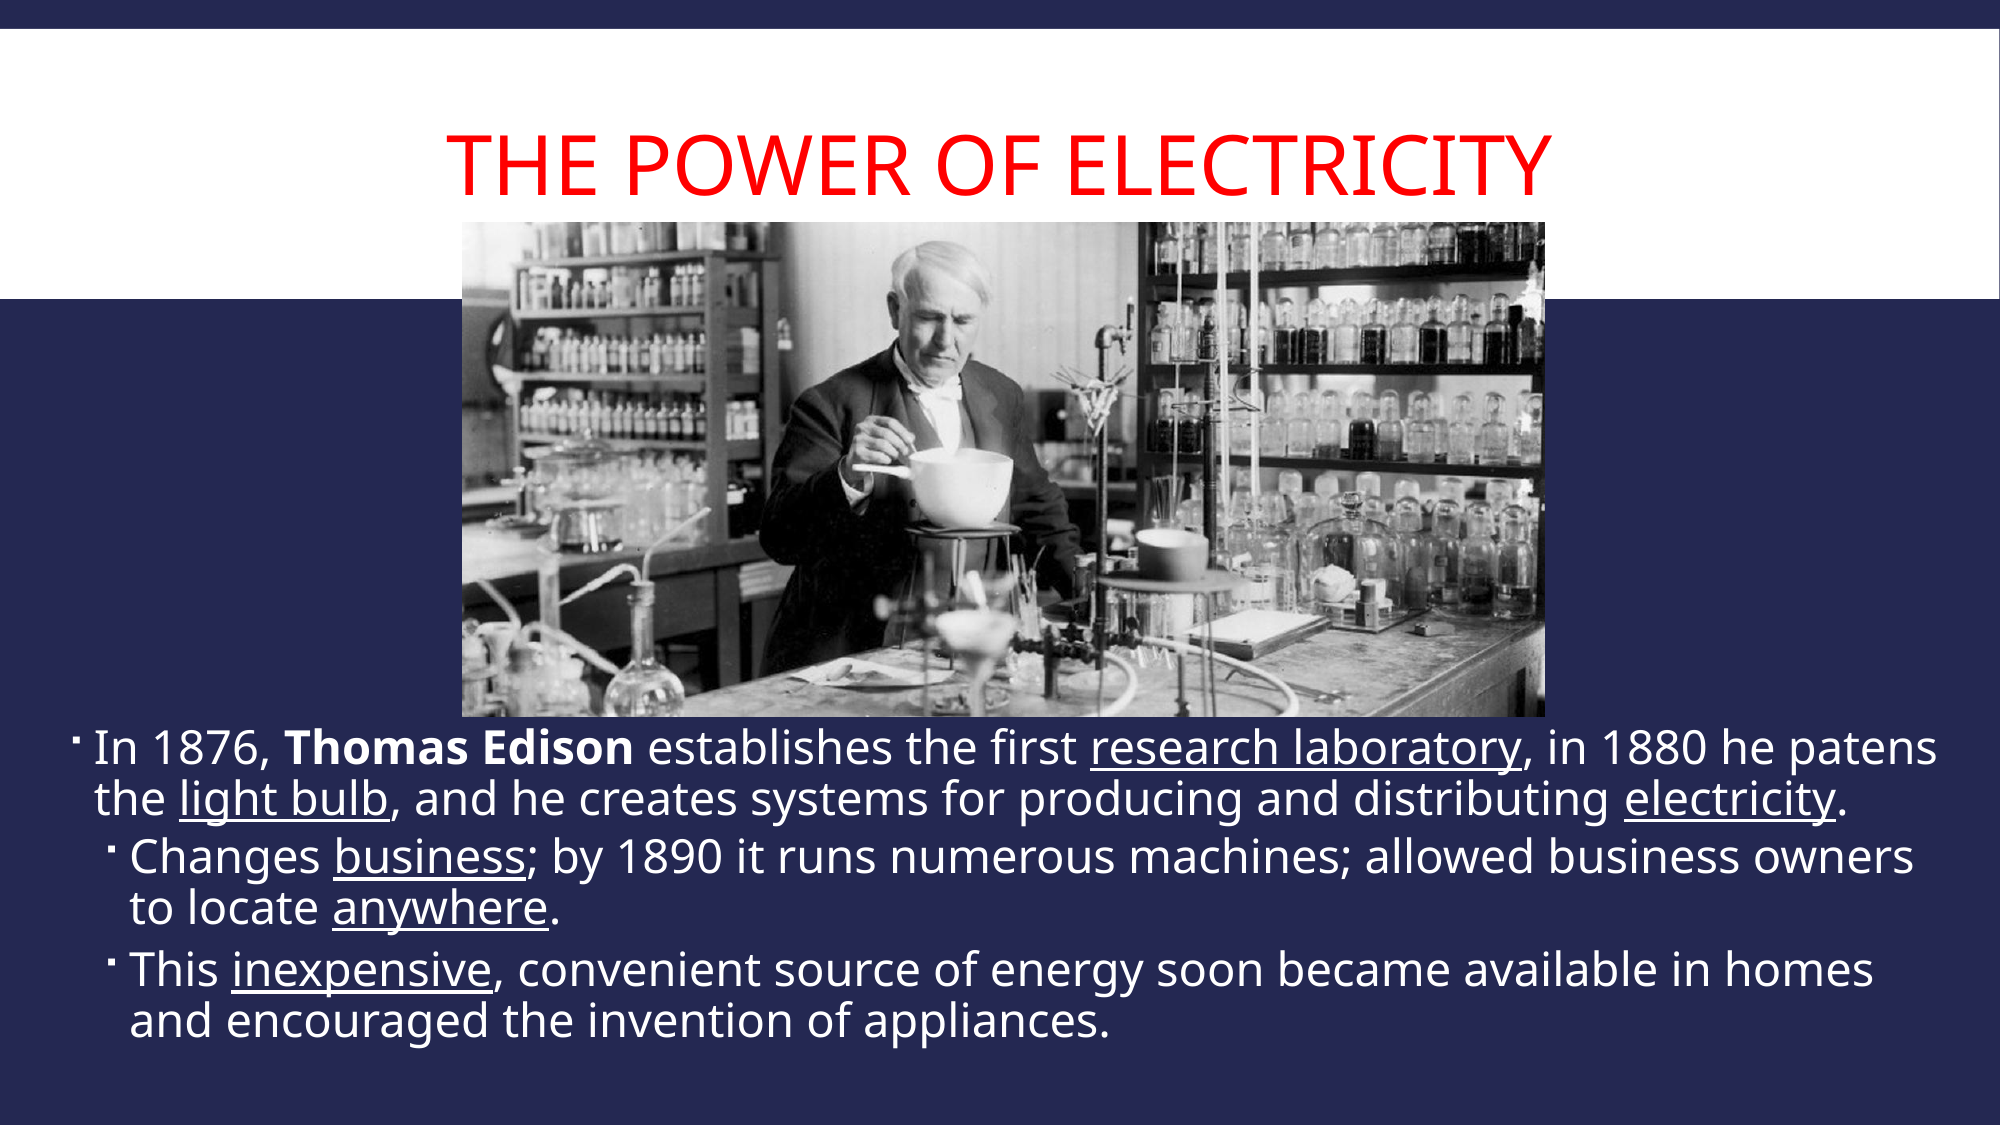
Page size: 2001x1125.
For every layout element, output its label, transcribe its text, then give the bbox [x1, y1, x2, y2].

list In 1876, Thomas Edison establishes the first research laboratory, in 1880 he patens the light bulb, and he creates systems for producing and distributing electricity. Changes business; by 1890 it runs numerous machines; allowed business owners to locate anywhere. This inexpensive, convenient source of energy soon became available in homes and encouraged the invention of appliances. [50, 716, 1957, 1076]
title The Power of Electricity [197, 46, 1803, 295]
picture [462, 222, 1545, 717]
